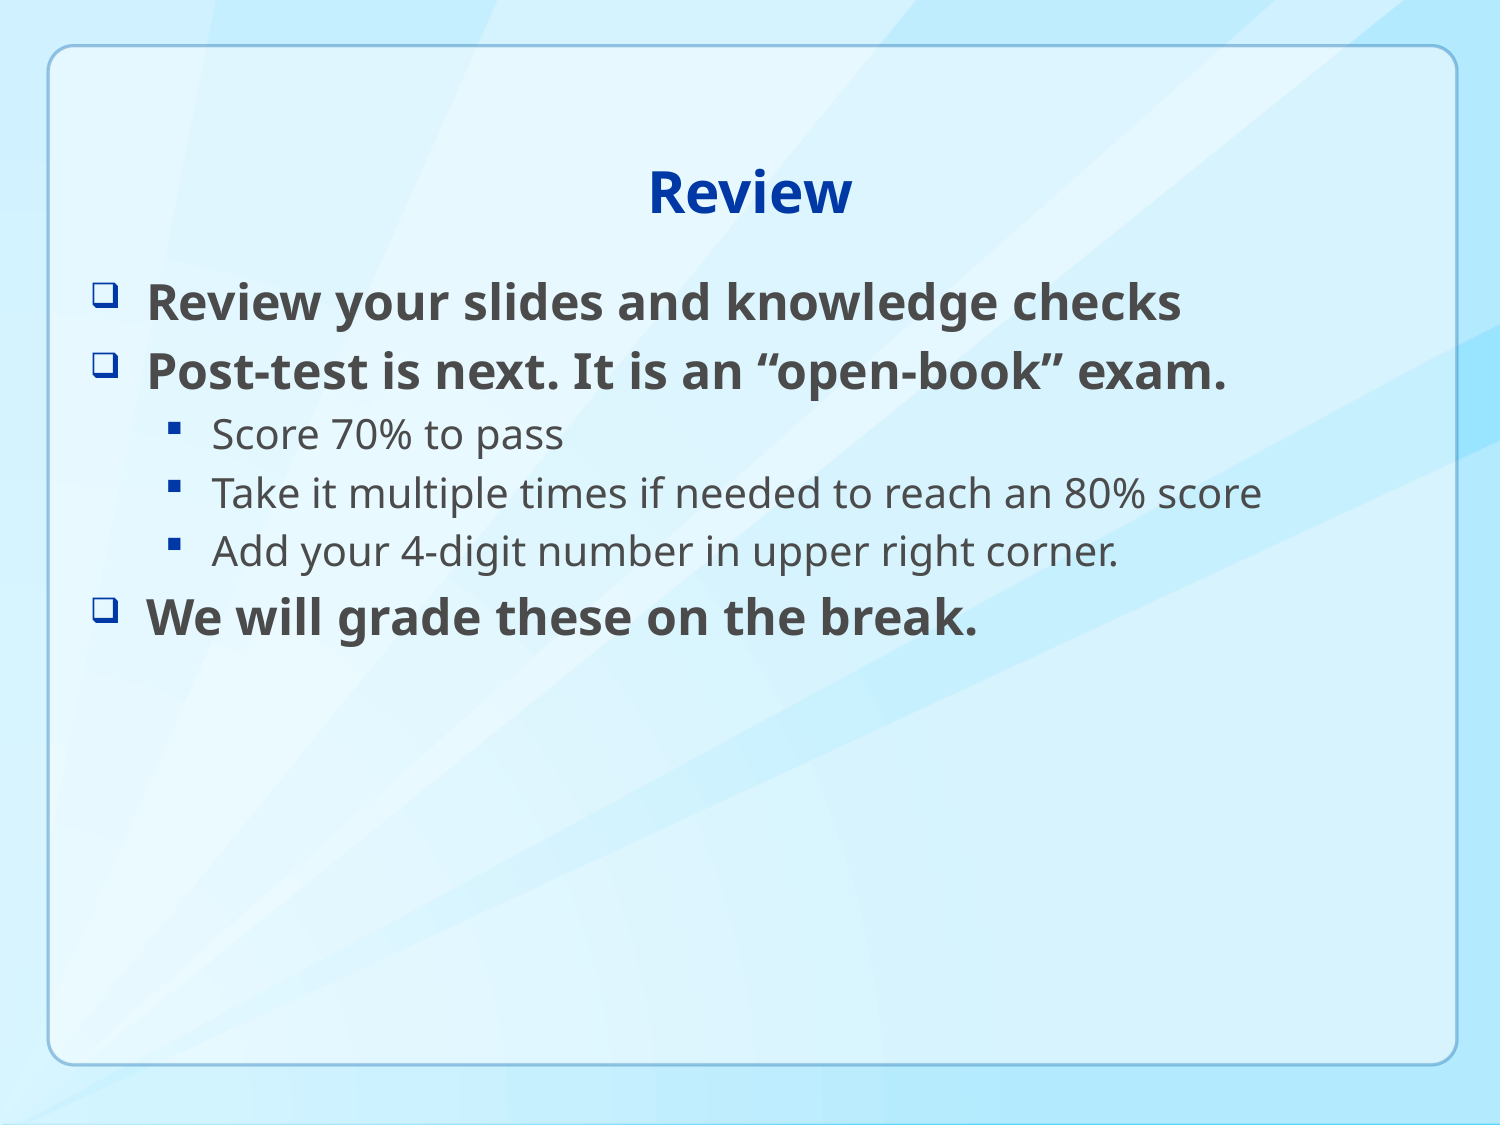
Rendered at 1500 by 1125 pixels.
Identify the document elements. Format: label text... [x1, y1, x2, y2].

picture [0, 0, 1500, 1125]
title Review [75, 45, 1425, 233]
list Review your slides and knowledge checks Post-test is next. It is an “open-book” exam. Score 70% to pass Take it multiple times if needed to reach an 80% score Add your 4-digit number in upper right corner. We will grade these on the break. [75, 262, 1400, 925]
